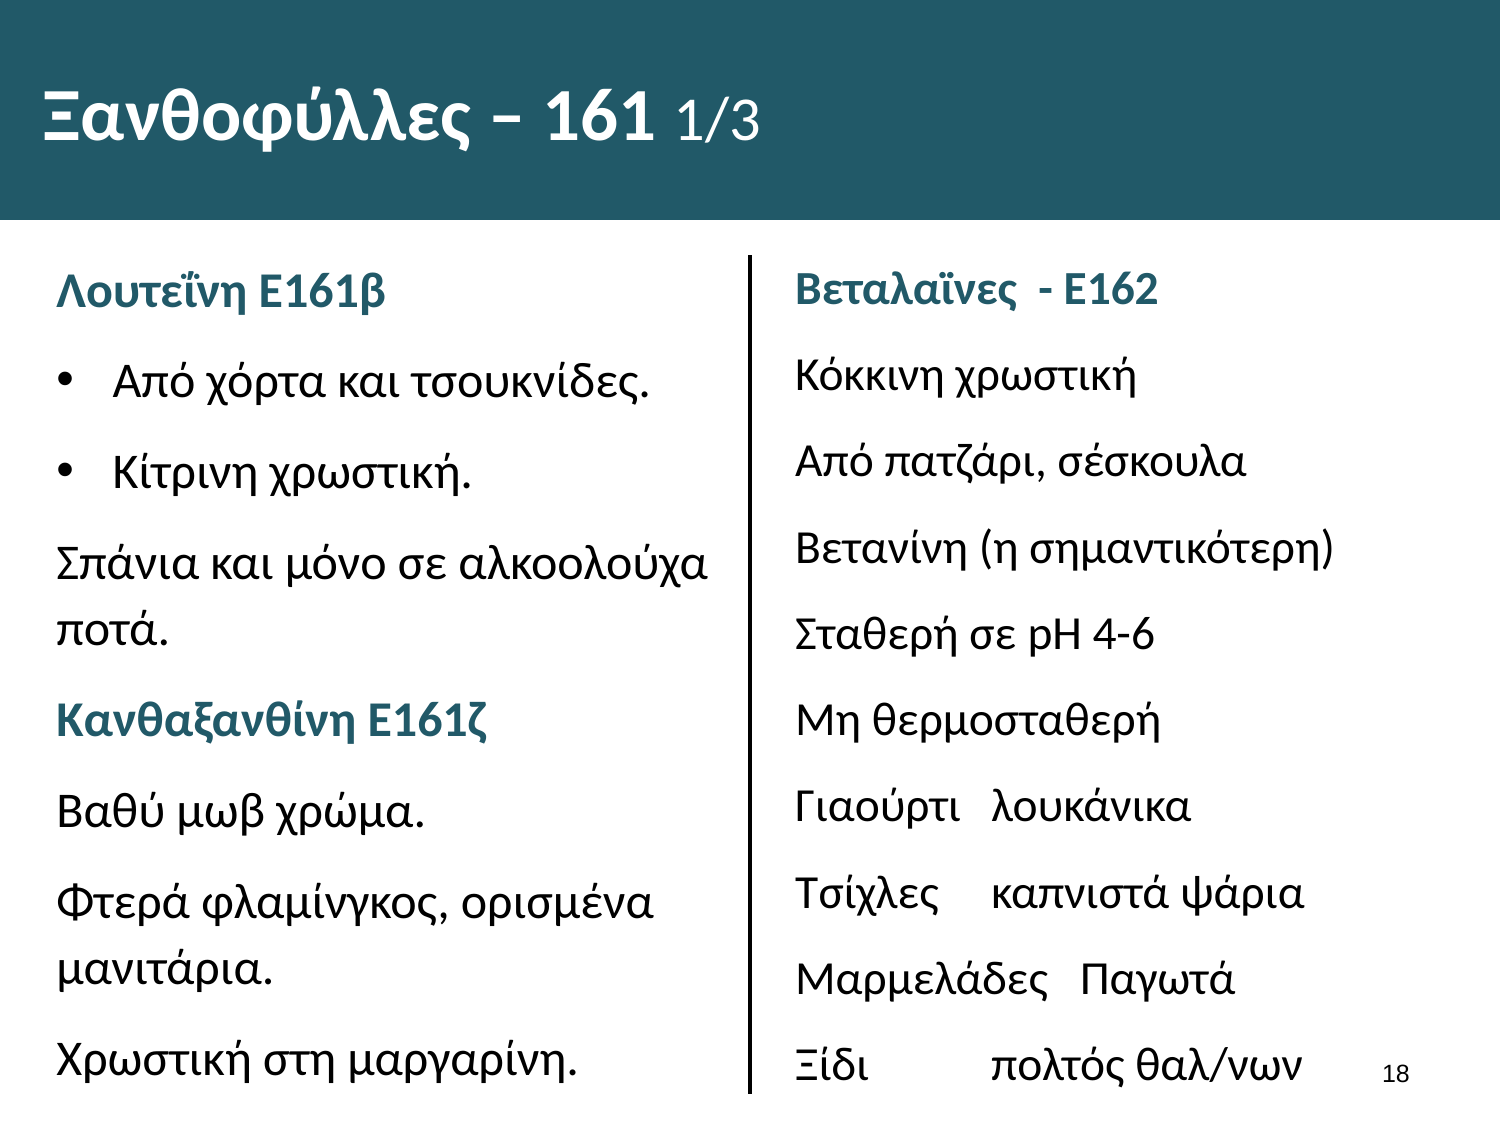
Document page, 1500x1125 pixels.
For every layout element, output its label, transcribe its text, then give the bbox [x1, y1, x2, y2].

list Βεταλαϊνες - Ε162 Κόκκινη χρωστική Από πατζάρι, σέσκουλα Βετανίνη (η σημαντικότερη) Σταθερή σε pH 4-6 Μη θερμοσταθερή Γιαούρτι λουκάνικα Τσίχλες καπνιστά ψάρια Μαρμελάδες Παγωτά Ξίδι πολτός θαλ/νων [780, 243, 1500, 1106]
title Ξανθοφύλλες – 161 1/3 [0, 0, 1500, 220]
list Λουτεΐνη Ε161β Από χόρτα και τσουκνίδες. Κίτρινη χρωστική. Σπάνια και μόνο σε αλκοολούχα ποτά. Κανθαξανθίνη Ε161ζ Βαθύ μωβ χρώμα. Φτερά φλαμίνγκος, ορισμένα μανιτάρια. Χρωστική στη μαργαρίνη. [41, 243, 739, 1125]
